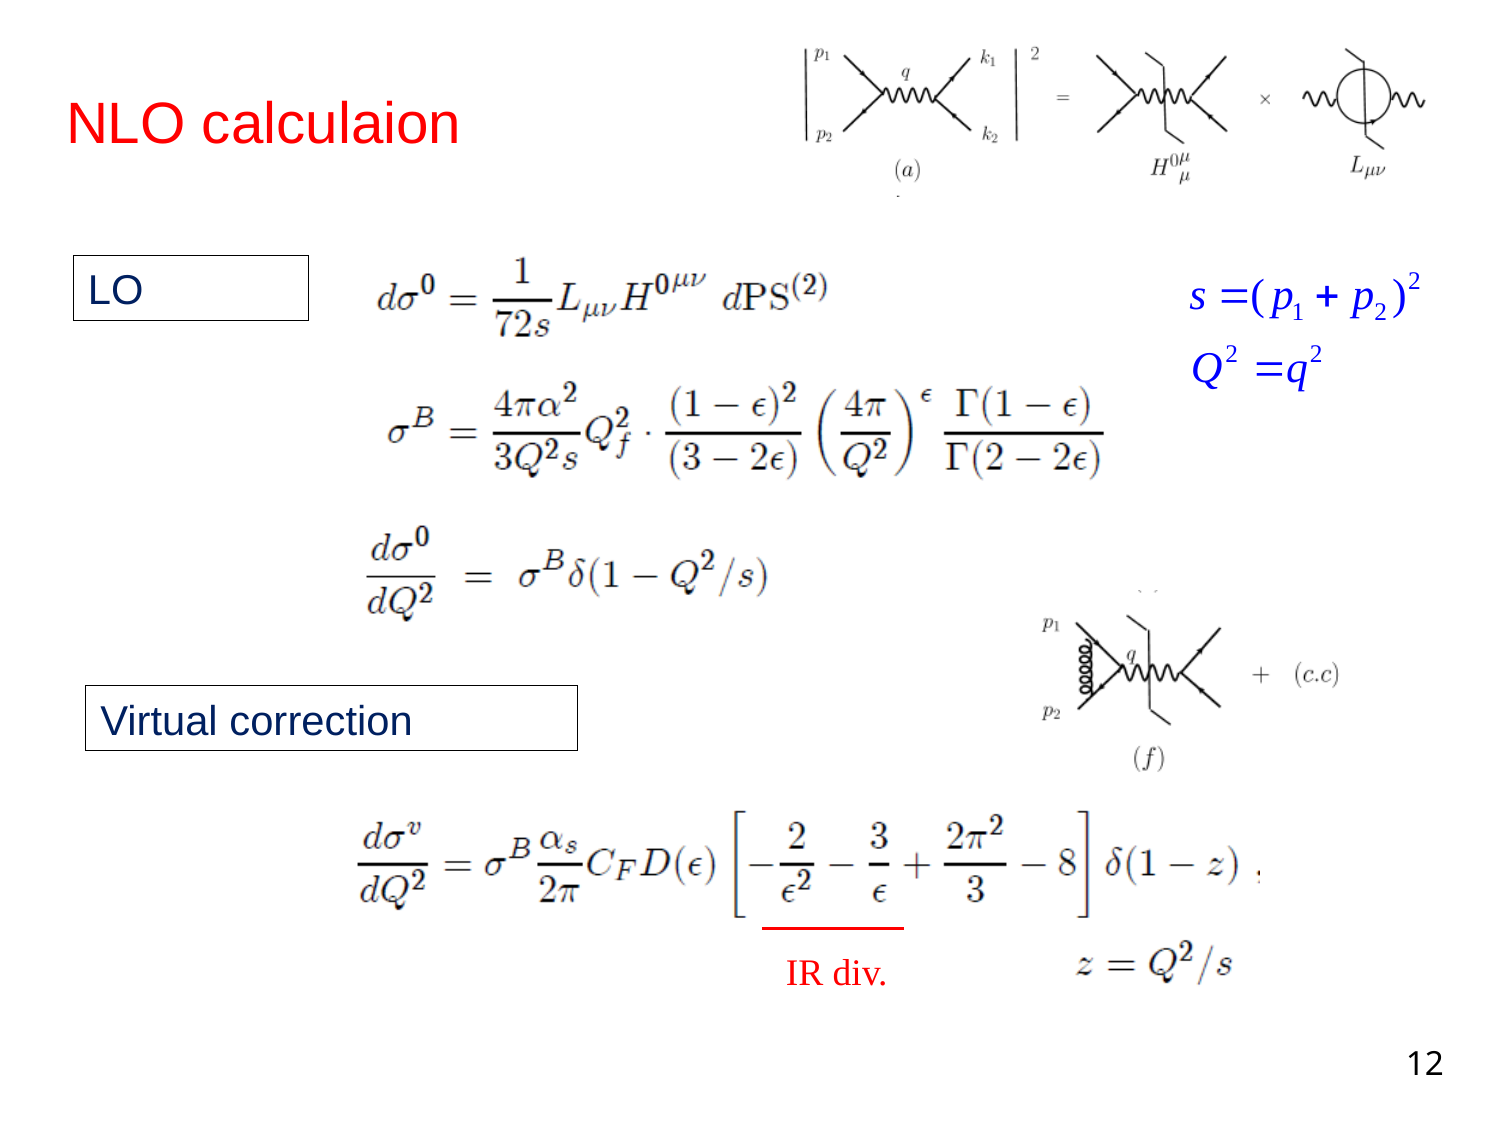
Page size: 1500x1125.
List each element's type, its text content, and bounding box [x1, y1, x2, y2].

picture [1021, 590, 1365, 788]
picture [359, 255, 831, 340]
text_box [1186, 266, 1424, 325]
text_box LO [73, 255, 309, 321]
text_box NLO calculaion [51, 78, 627, 163]
text_box IR div. [771, 942, 903, 1001]
picture [371, 361, 1115, 492]
picture [1068, 931, 1241, 988]
picture [336, 794, 1261, 929]
slide_number 12 [1345, 1037, 1459, 1093]
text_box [1190, 339, 1326, 396]
picture [348, 514, 777, 632]
text_box Virtual correction [85, 685, 578, 751]
picture [775, 30, 1452, 197]
